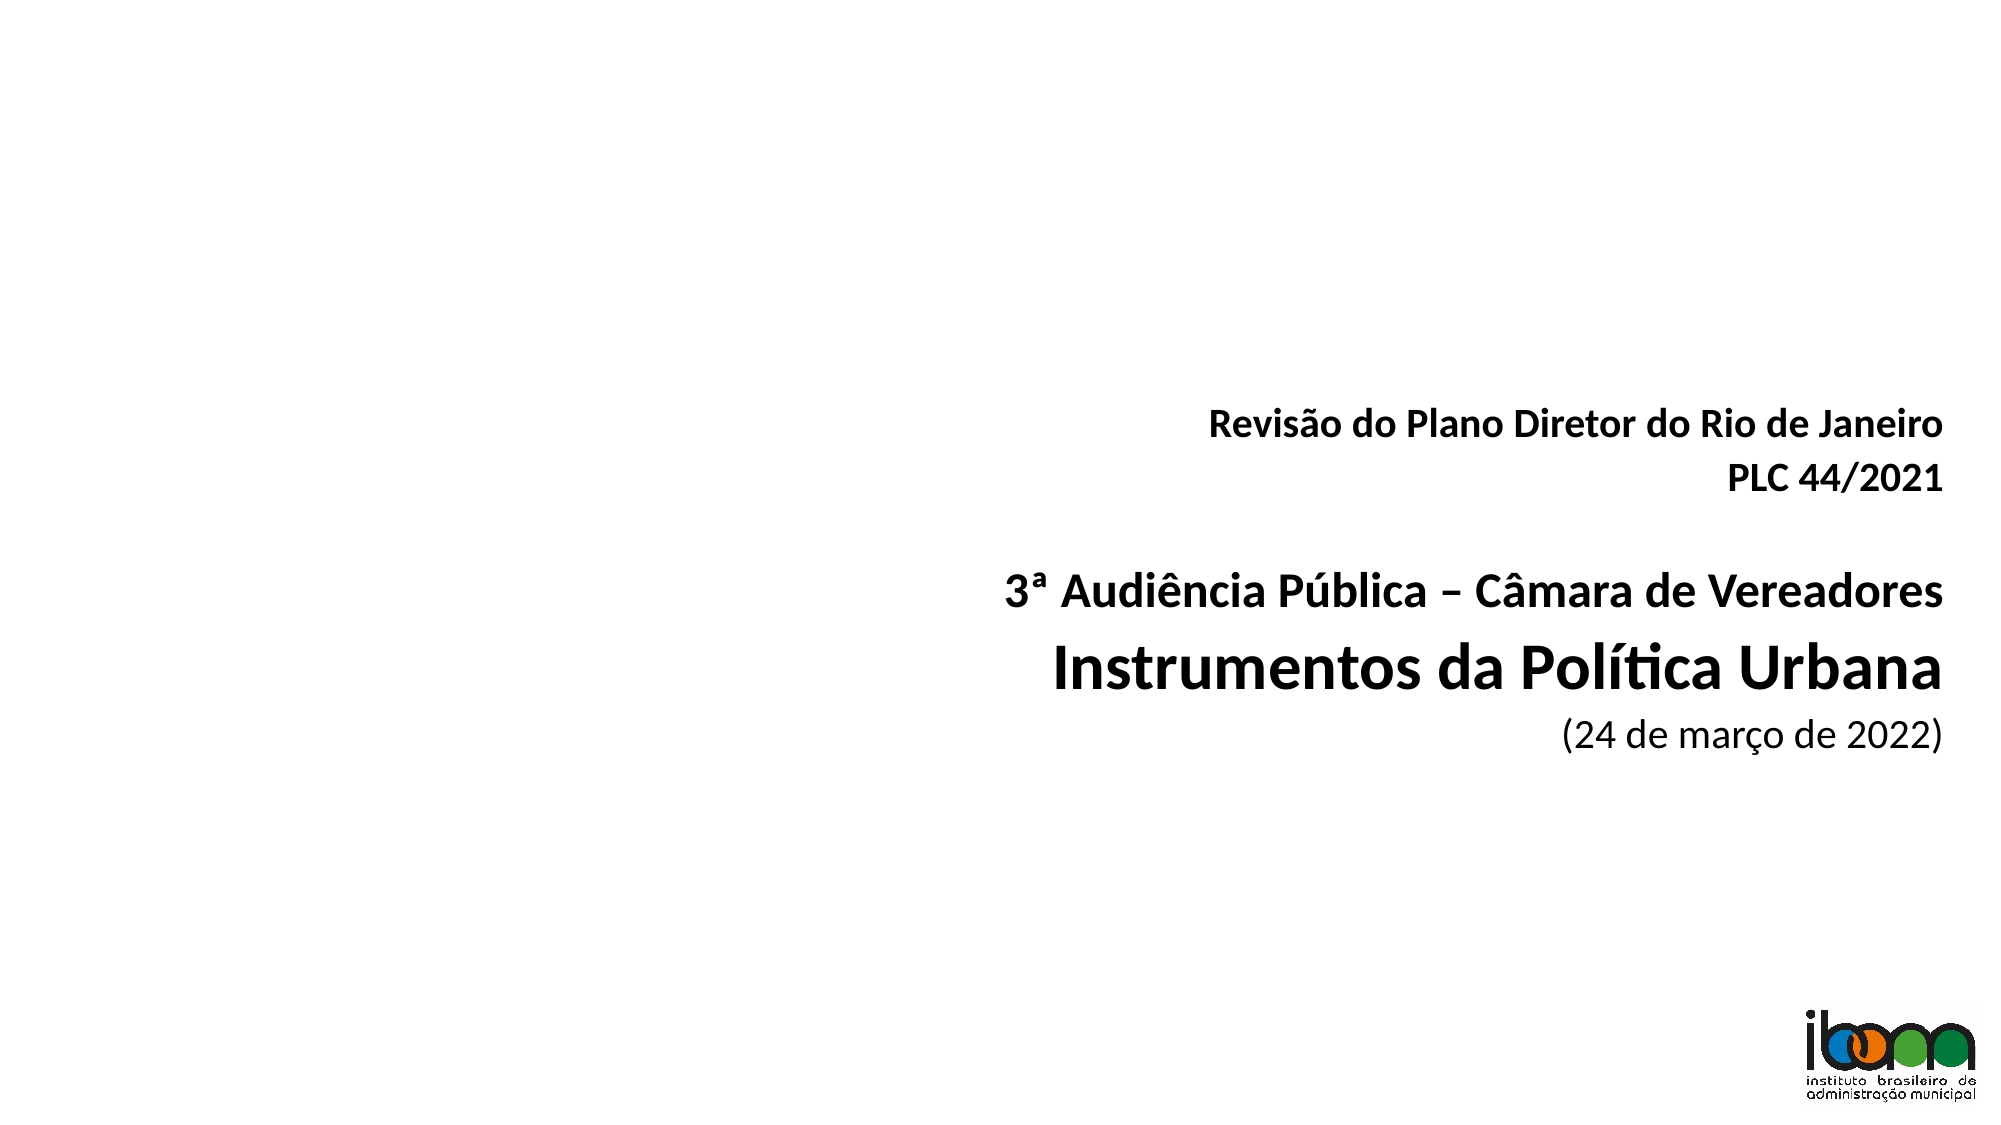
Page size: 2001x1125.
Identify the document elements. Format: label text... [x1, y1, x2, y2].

text_box Revisão do Plano Diretor do Rio de Janeiro PLC 44/2021 3ª Audiência Pública – Câmara de Vereadores Instrumentos da Política Urbana (24 de março de 2022) [0, 385, 1960, 764]
picture [1800, 1001, 1979, 1108]
